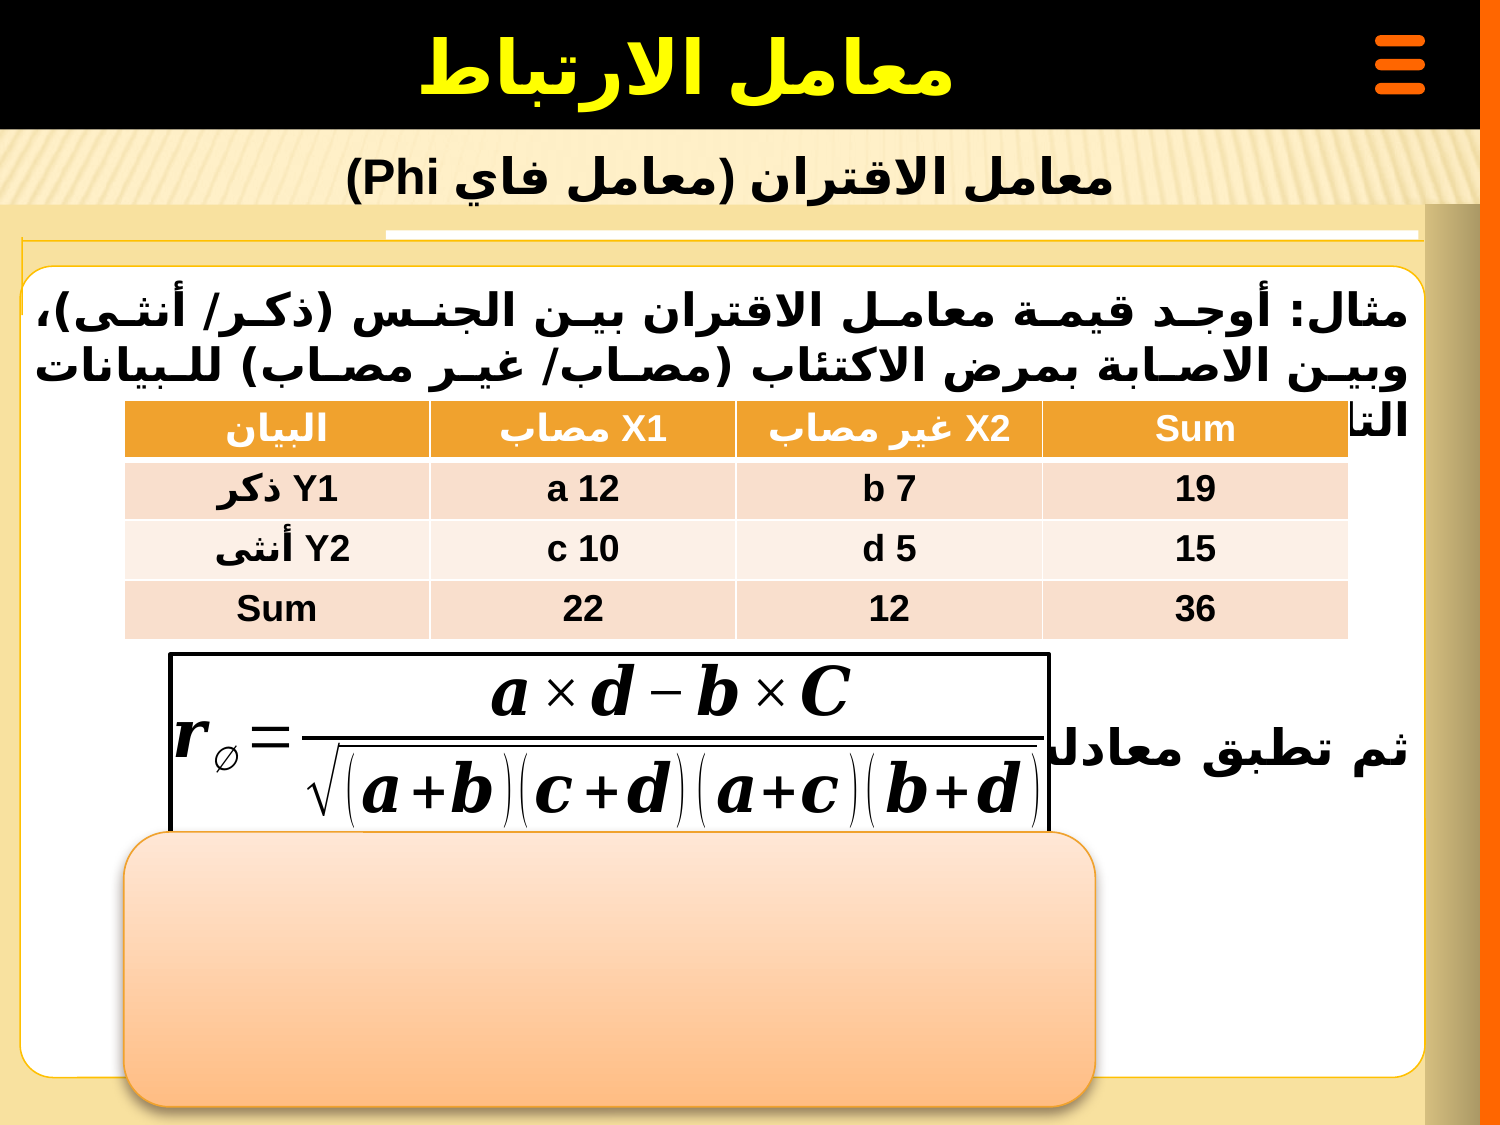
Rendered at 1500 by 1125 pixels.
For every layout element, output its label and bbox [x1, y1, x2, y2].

text_box [0, 0, 1500, 1125]
